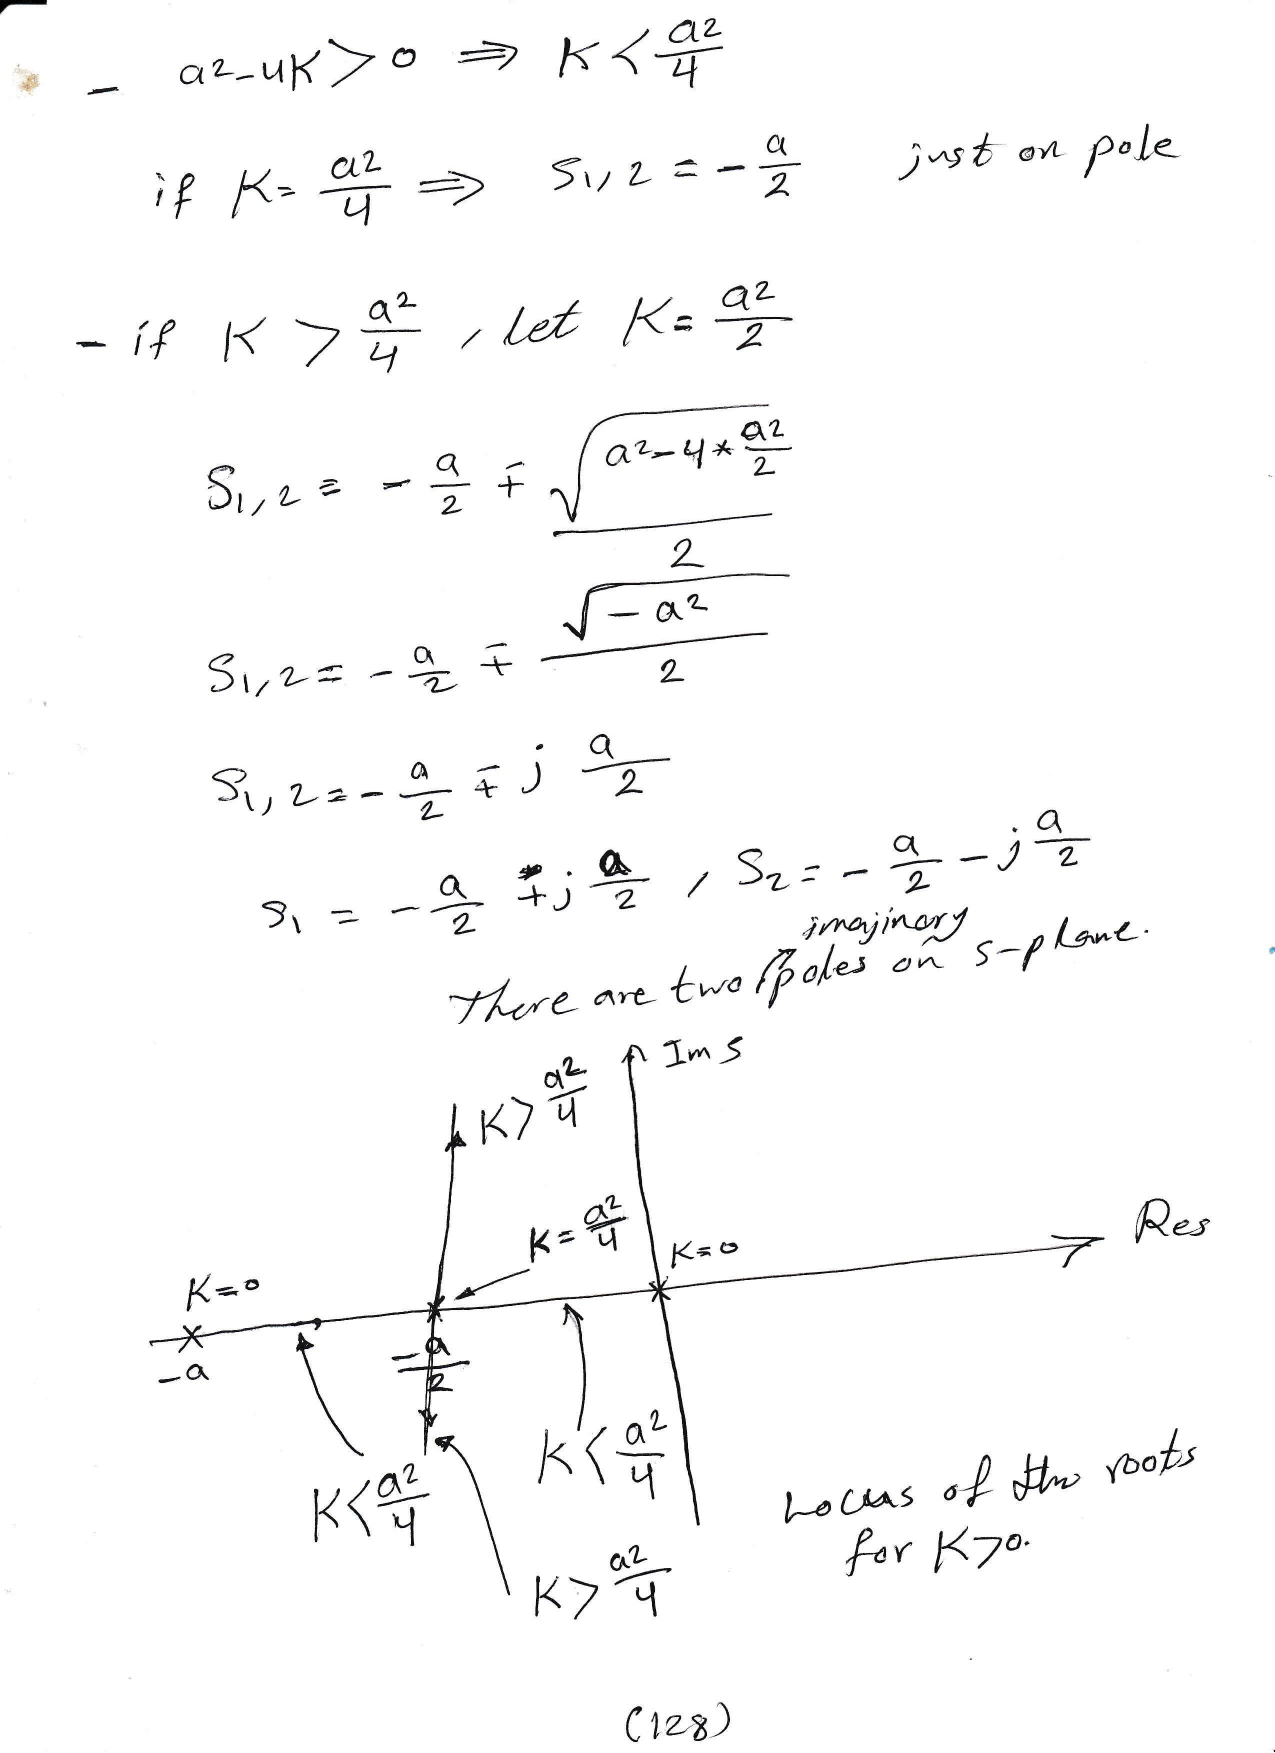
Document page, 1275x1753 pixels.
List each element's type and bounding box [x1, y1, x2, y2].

text_box [0, 0, 1275, 1752]
